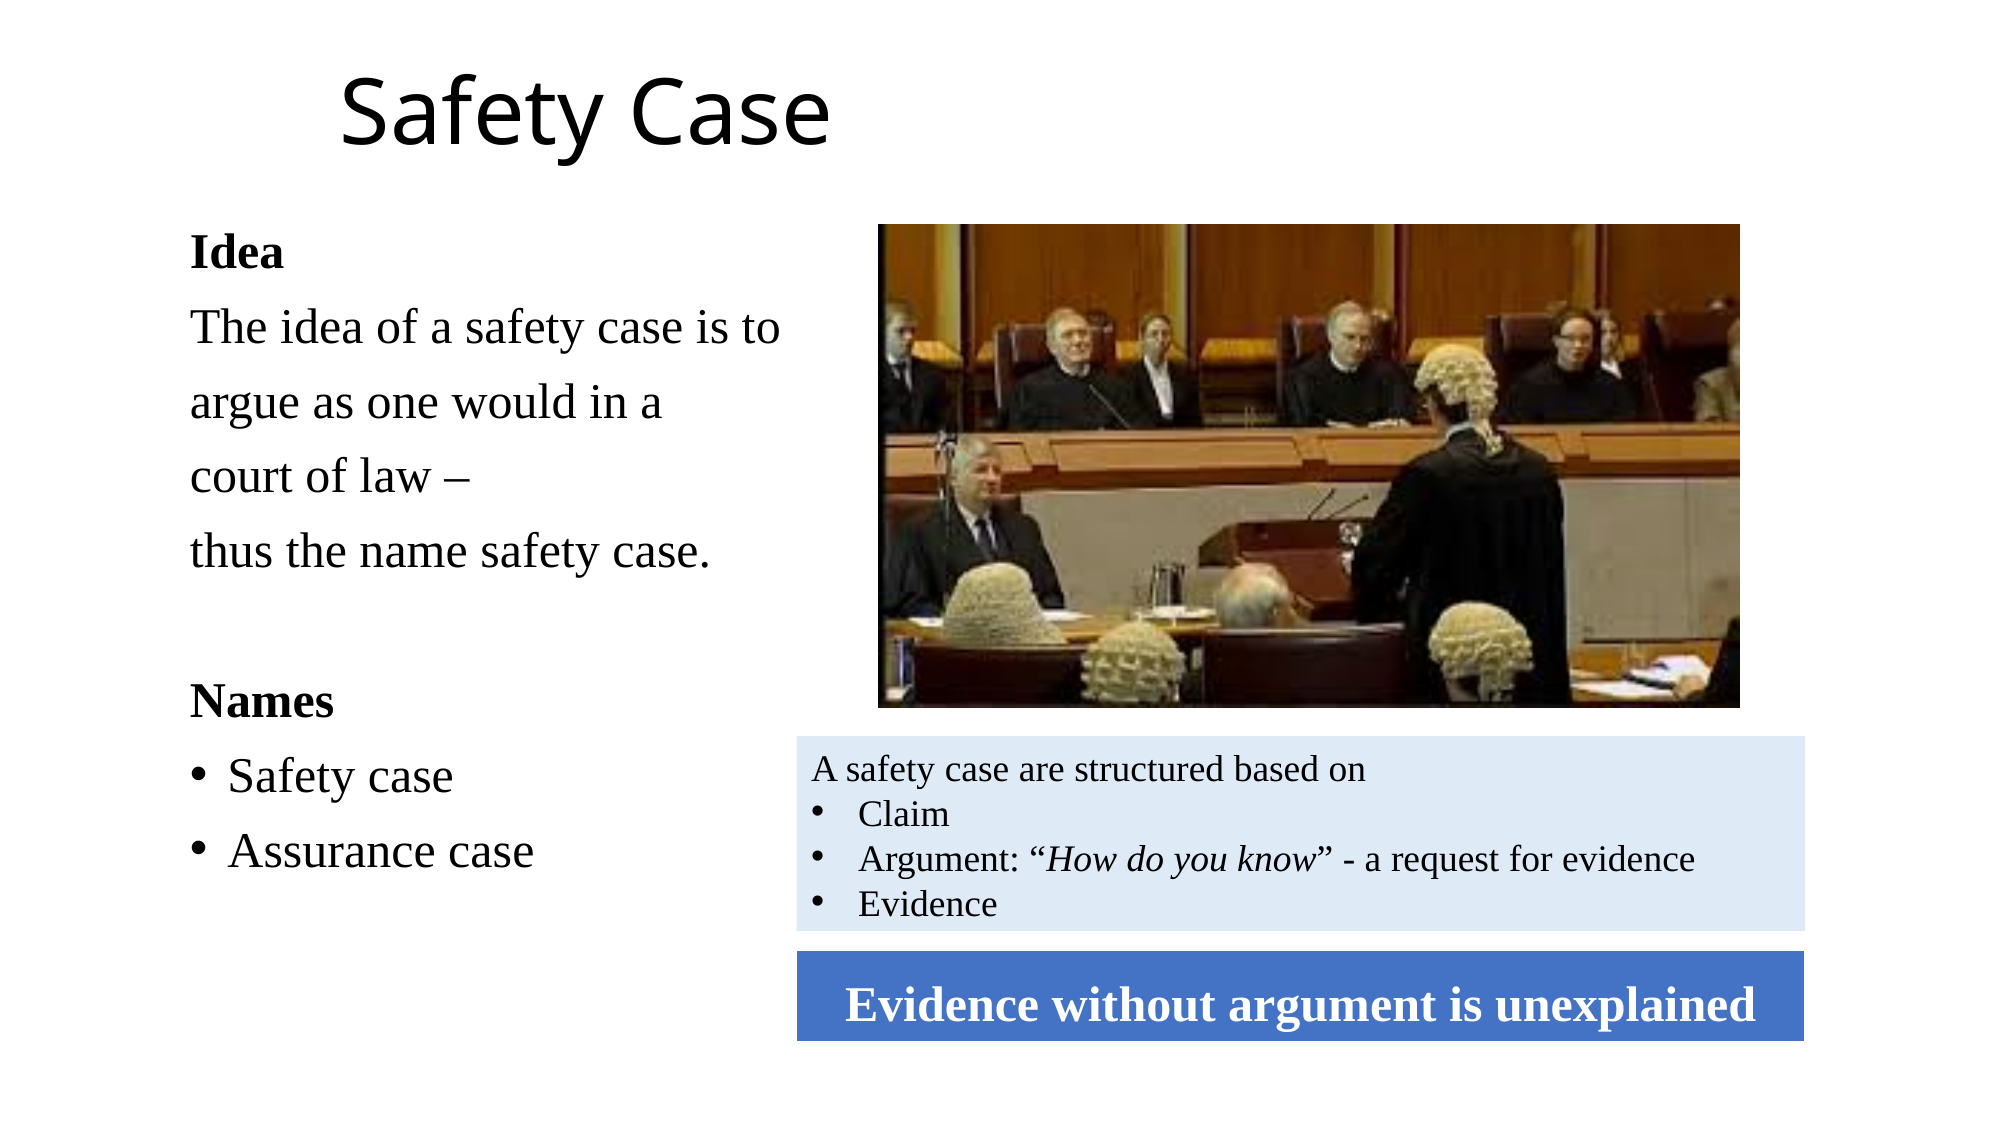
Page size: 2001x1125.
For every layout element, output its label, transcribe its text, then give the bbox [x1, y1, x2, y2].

list Idea The idea of a safety case is to argue as one would in a court of law – thus the name safety case. Names Safety case Assurance case [174, 217, 1525, 1003]
picture [878, 224, 1740, 708]
text_box A safety case are structured based on Claim Argument: “How do you know” - a request for evidence Evidence [796, 736, 1806, 931]
table_header Evidence without argument is unexplained [797, 951, 1804, 1041]
title Safety Case [324, 45, 1675, 185]
